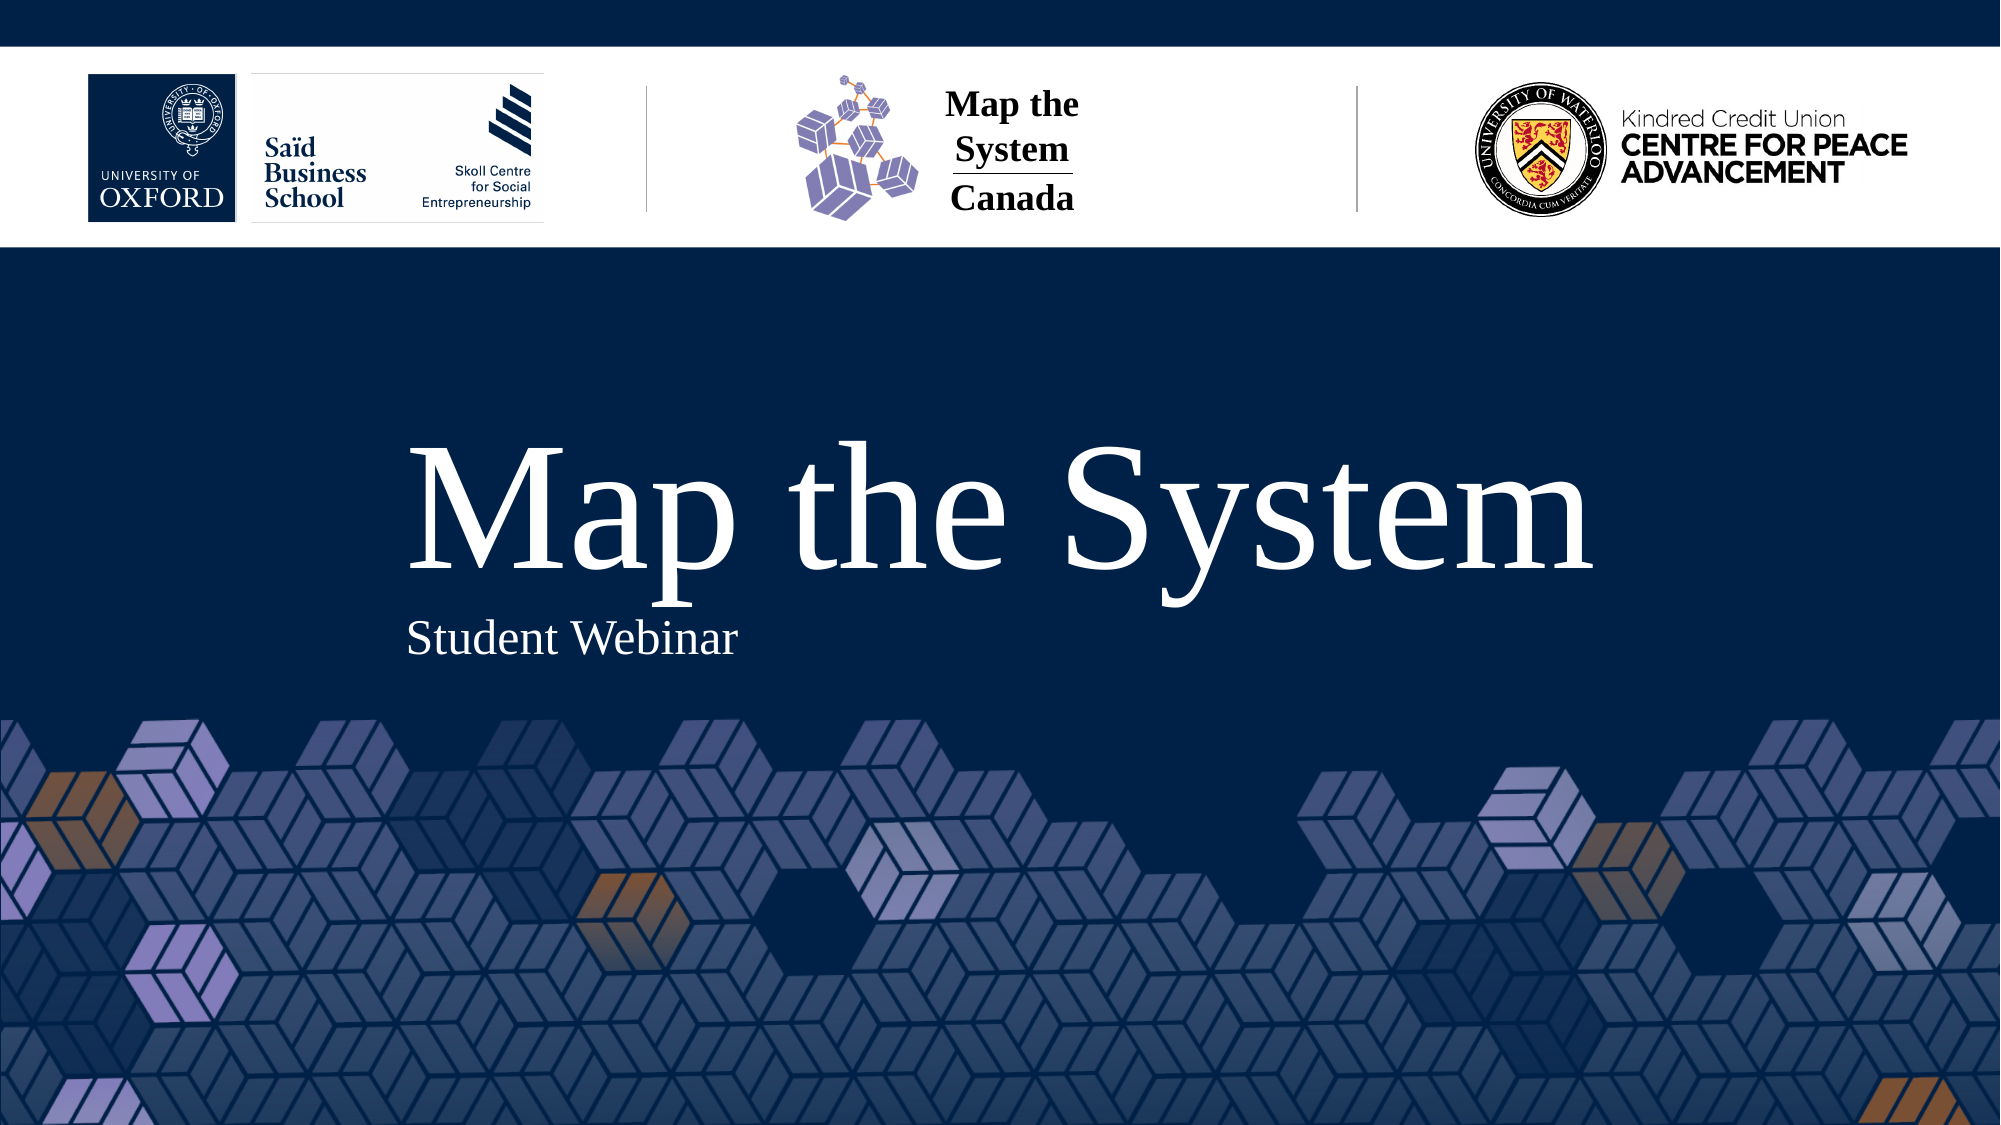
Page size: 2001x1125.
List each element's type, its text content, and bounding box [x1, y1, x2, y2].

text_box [0, 46, 2000, 248]
text_box Map the System Student Webinar [390, 377, 1612, 475]
picture [1, 475, 2000, 1125]
